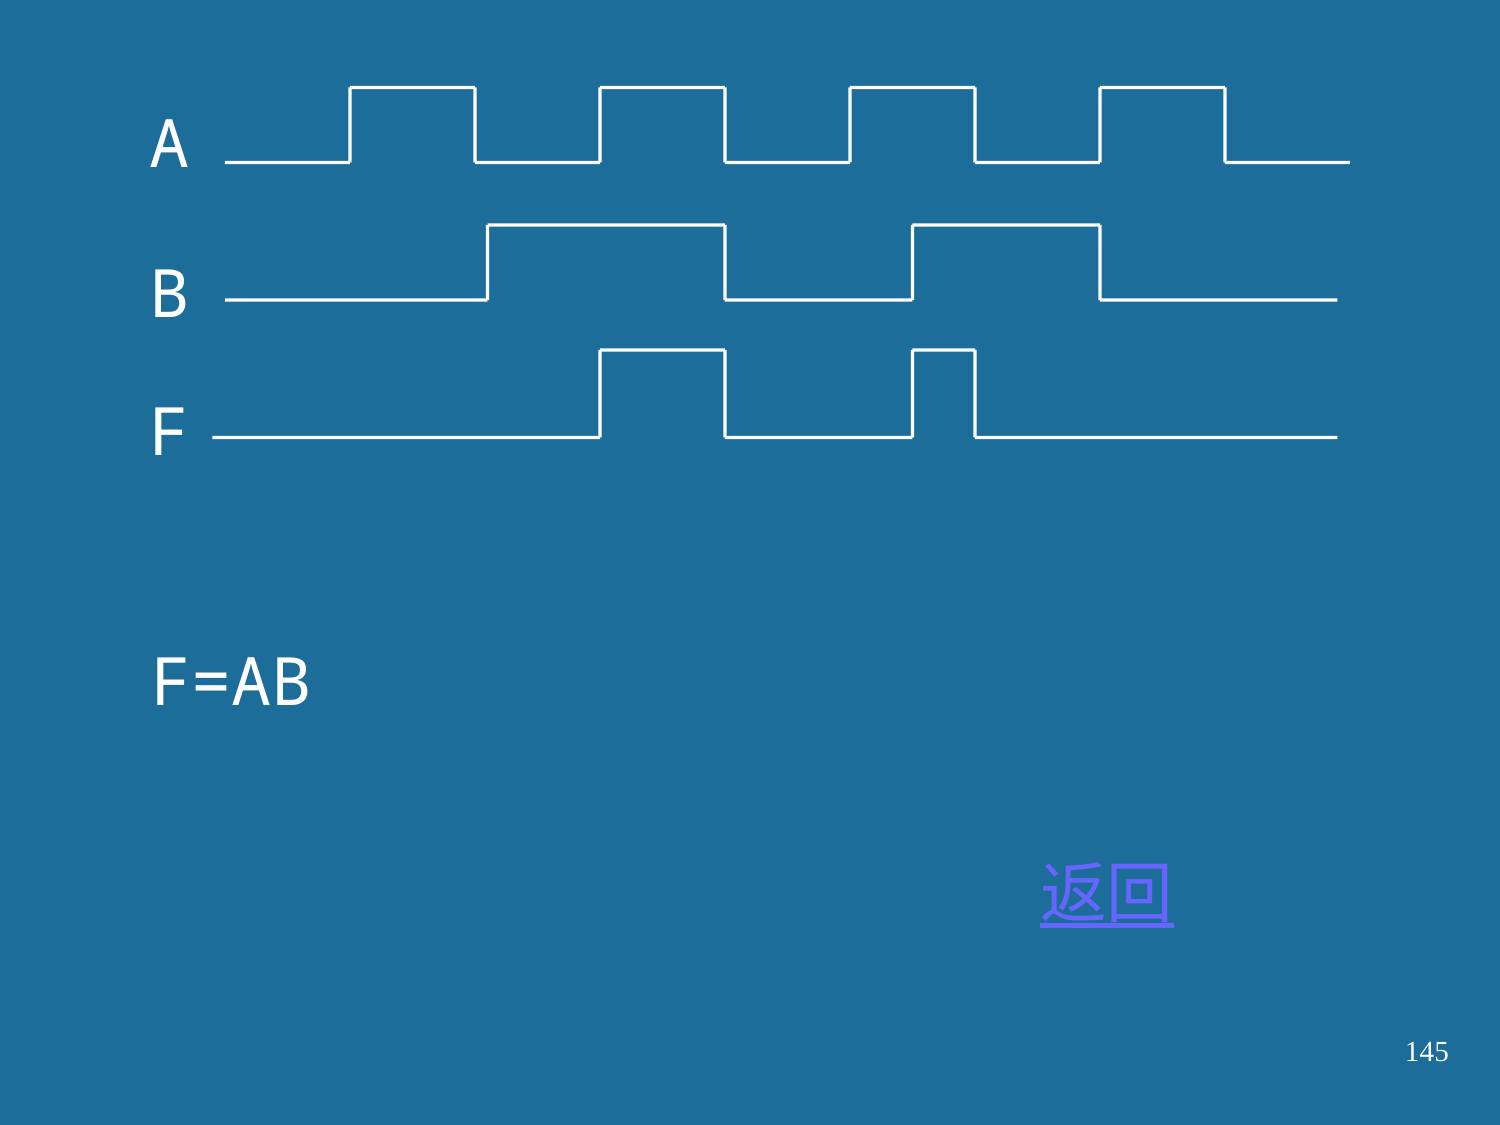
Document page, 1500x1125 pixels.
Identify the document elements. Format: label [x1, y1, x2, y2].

text_box [134, 93, 204, 189]
text_box [134, 243, 204, 339]
text_box [134, 381, 204, 476]
slide_number [1151, 1025, 1465, 1100]
text_box [212, 349, 1338, 438]
text_box [137, 631, 327, 726]
text_box [1025, 843, 1189, 956]
text_box [912, 224, 1338, 301]
